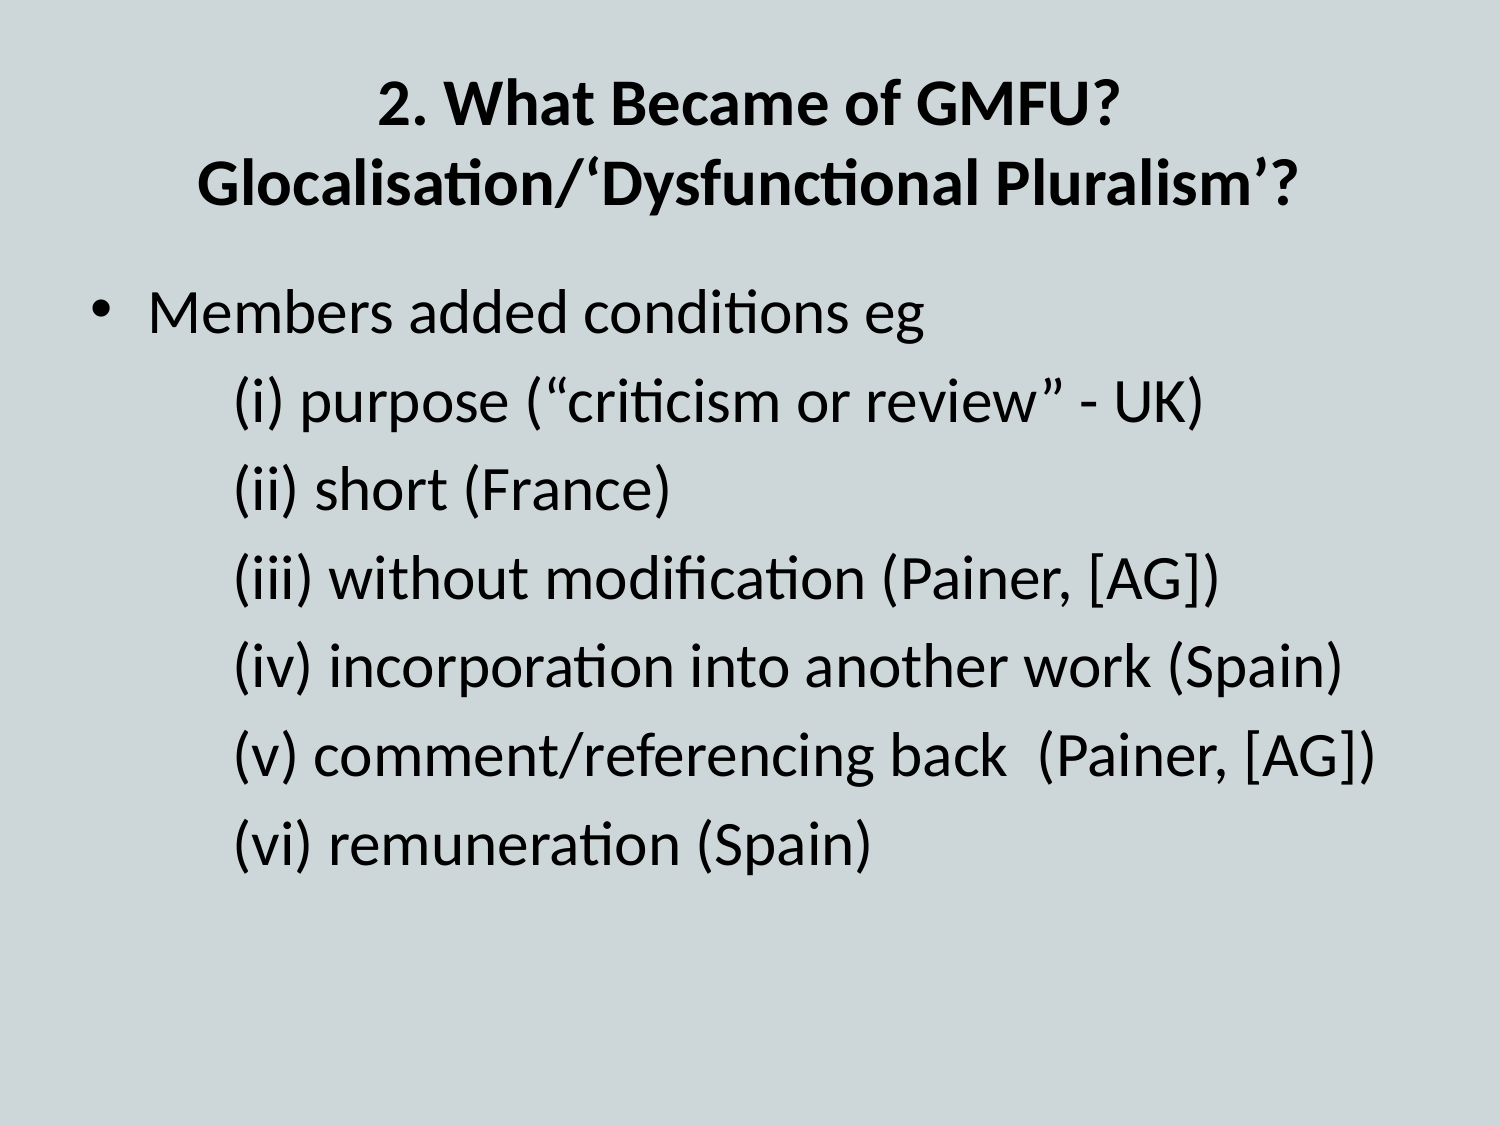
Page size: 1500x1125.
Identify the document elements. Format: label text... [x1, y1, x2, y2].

list Members added conditions eg (i) purpose (“criticism or review” - UK) (ii) short (France) (iii) without modification (Painer, [AG]) (iv) incorporation into another work (Spain) (v) comment/referencing back (Painer, [AG]) (vi) remuneration (Spain) [75, 262, 1425, 1005]
title 2. What Became of GMFU? Glocalisation/‘Dysfunctional Pluralism’? [75, 45, 1425, 233]
